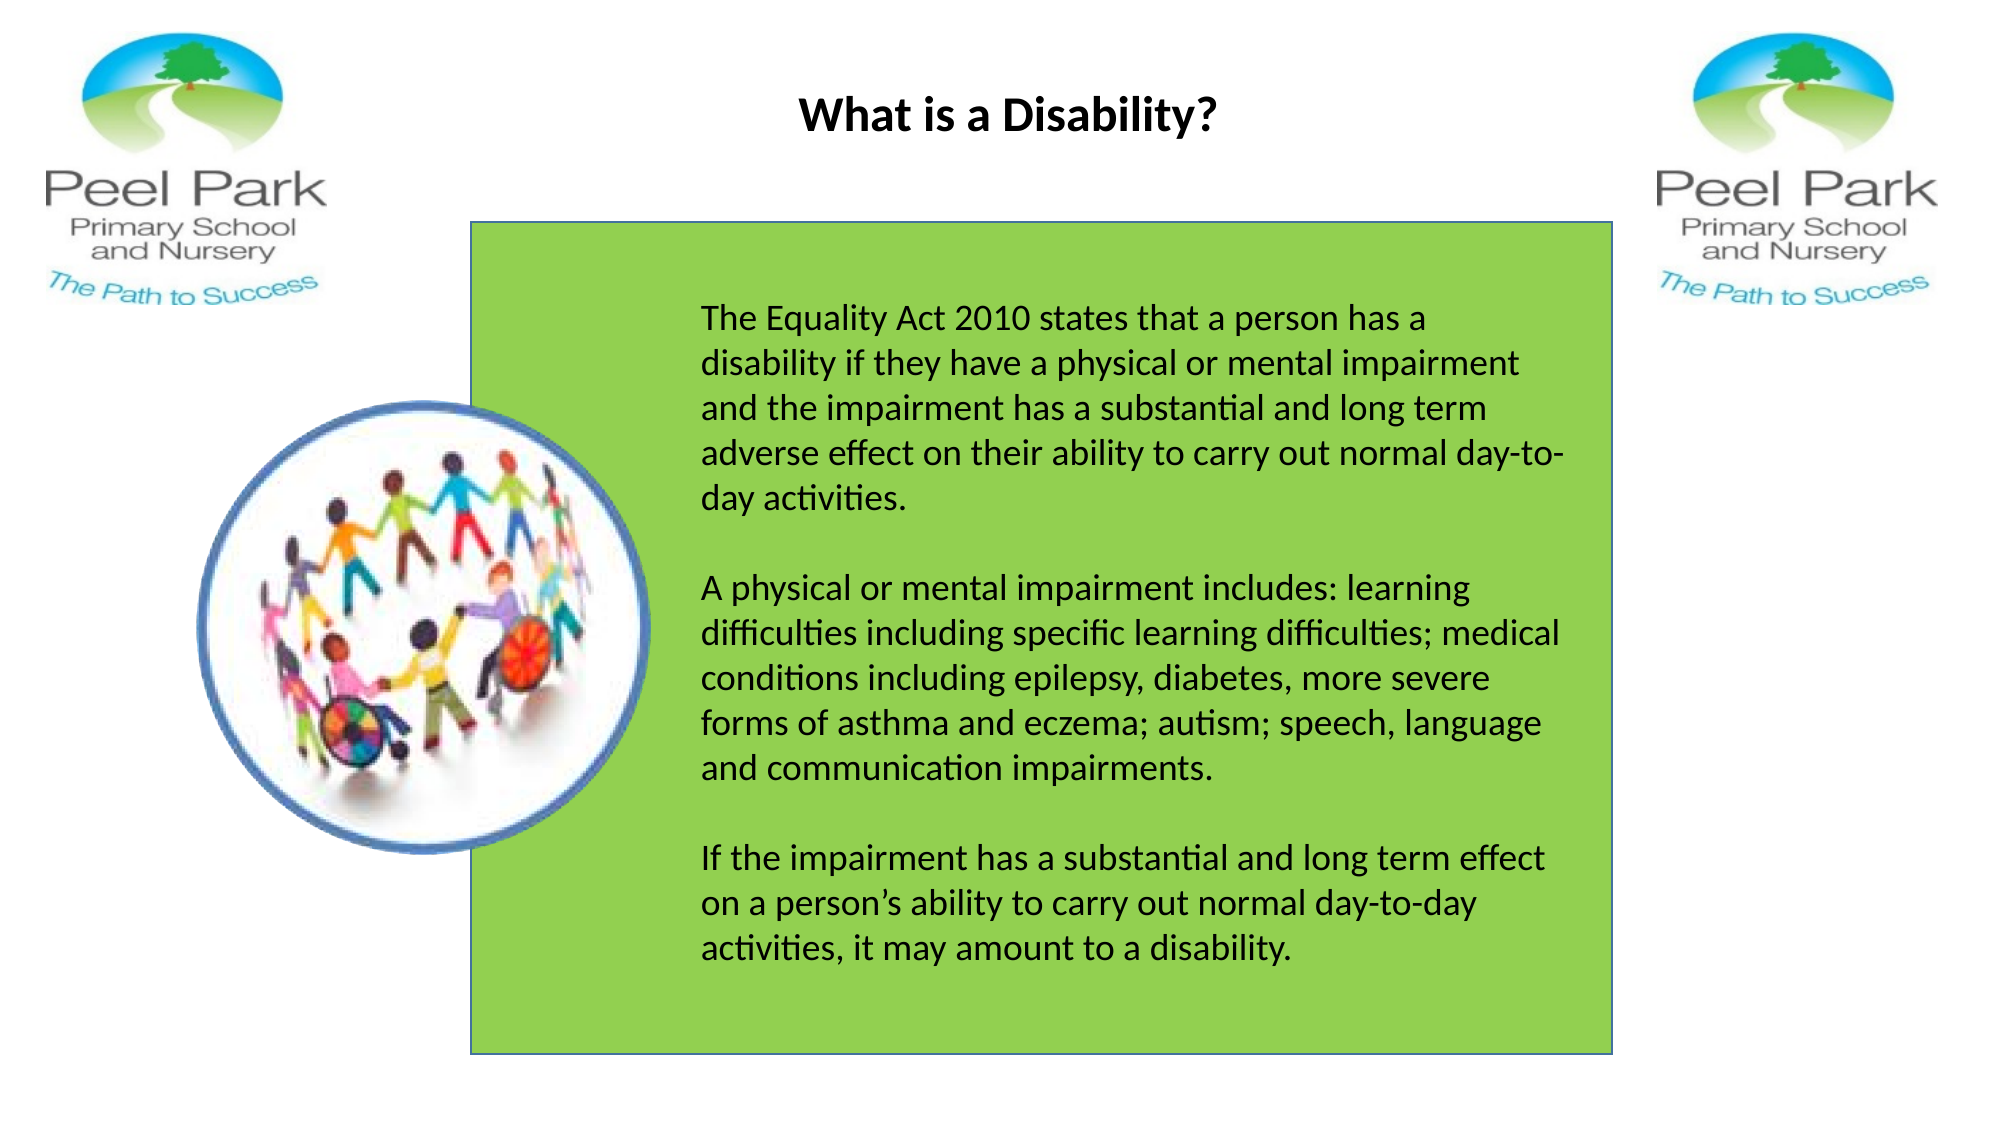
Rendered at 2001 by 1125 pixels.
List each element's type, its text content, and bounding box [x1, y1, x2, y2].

text_box [470, 221, 1613, 1055]
text_box The Equality Act 2010 states that a person has a disability if they have a physical or mental impairment and the impairment has a substantial and long term adverse effect on their ability to carry out normal day-to-day activities. A physical or mental impairment includes: learning difficulties including specific learning difficulties; medical conditions including epilepsy, diabetes, more severe forms of asthma and eczema; autism; speech, language and communication impairments. If the impairment has a substantial and long term effect on a person’s ability to carry out normal day-to-day activities, it may amount to a disability. [685, 285, 1583, 975]
picture [1657, 31, 1938, 305]
picture [195, 399, 651, 855]
text_box What is a Disability? [731, 74, 1297, 149]
picture [45, 31, 327, 305]
